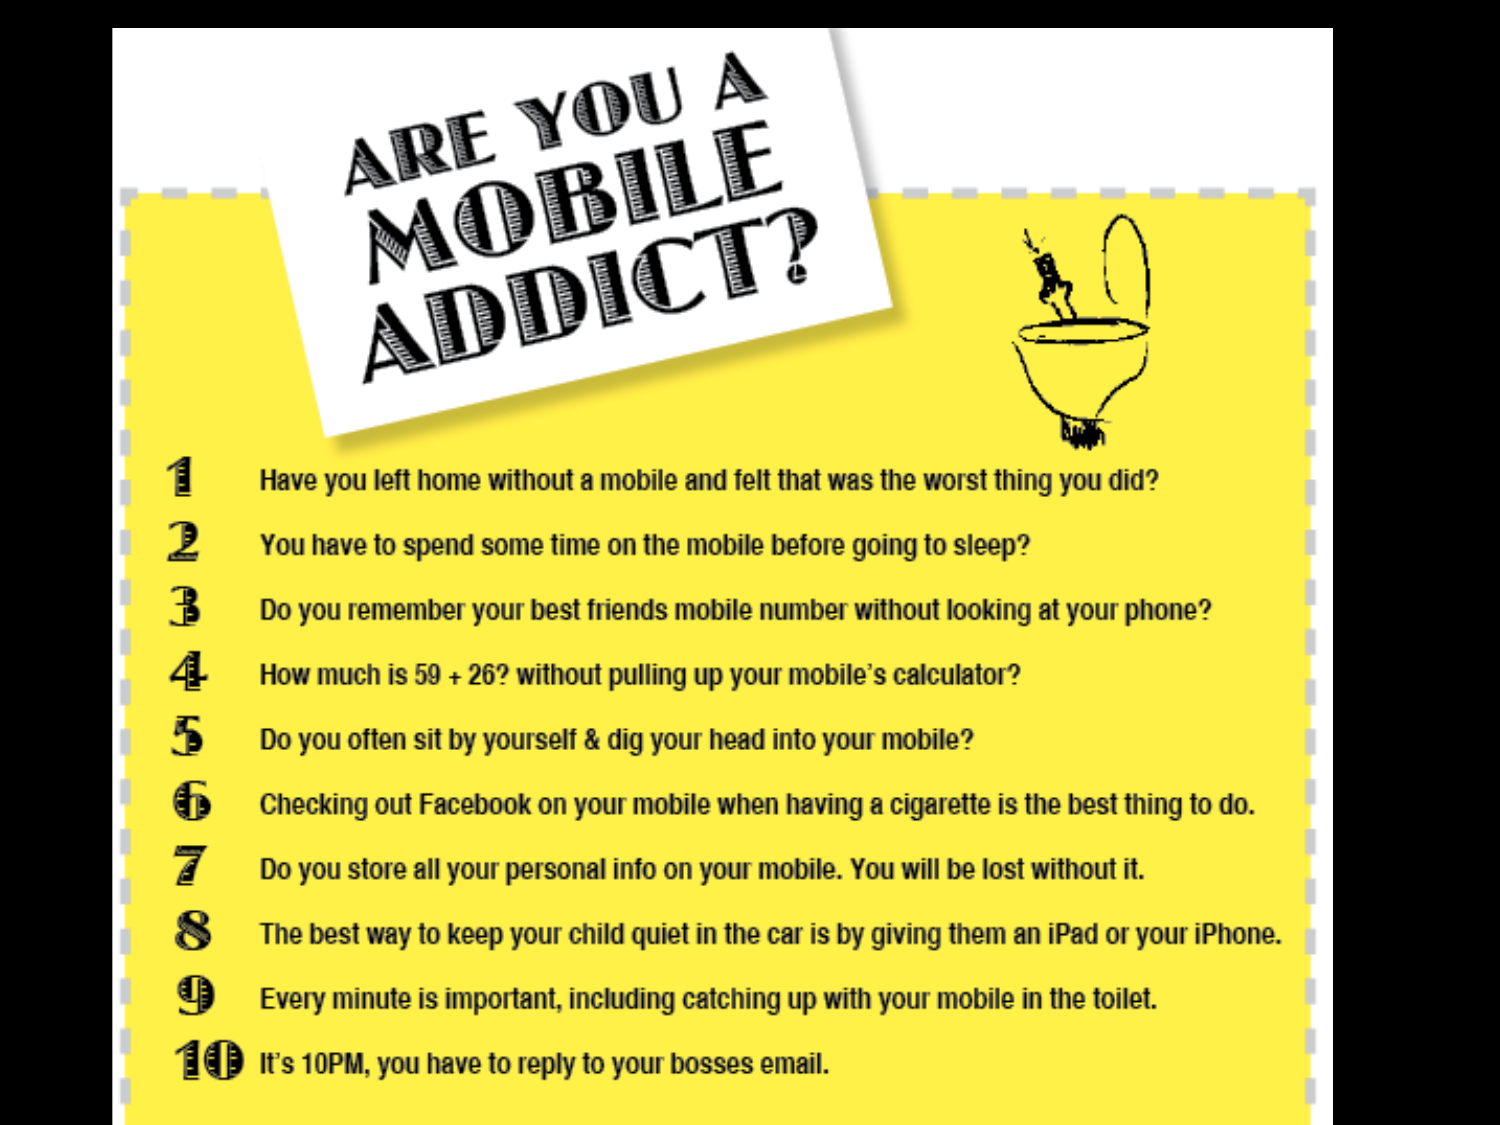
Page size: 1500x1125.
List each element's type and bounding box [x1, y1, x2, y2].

picture [112, 28, 1333, 1125]
